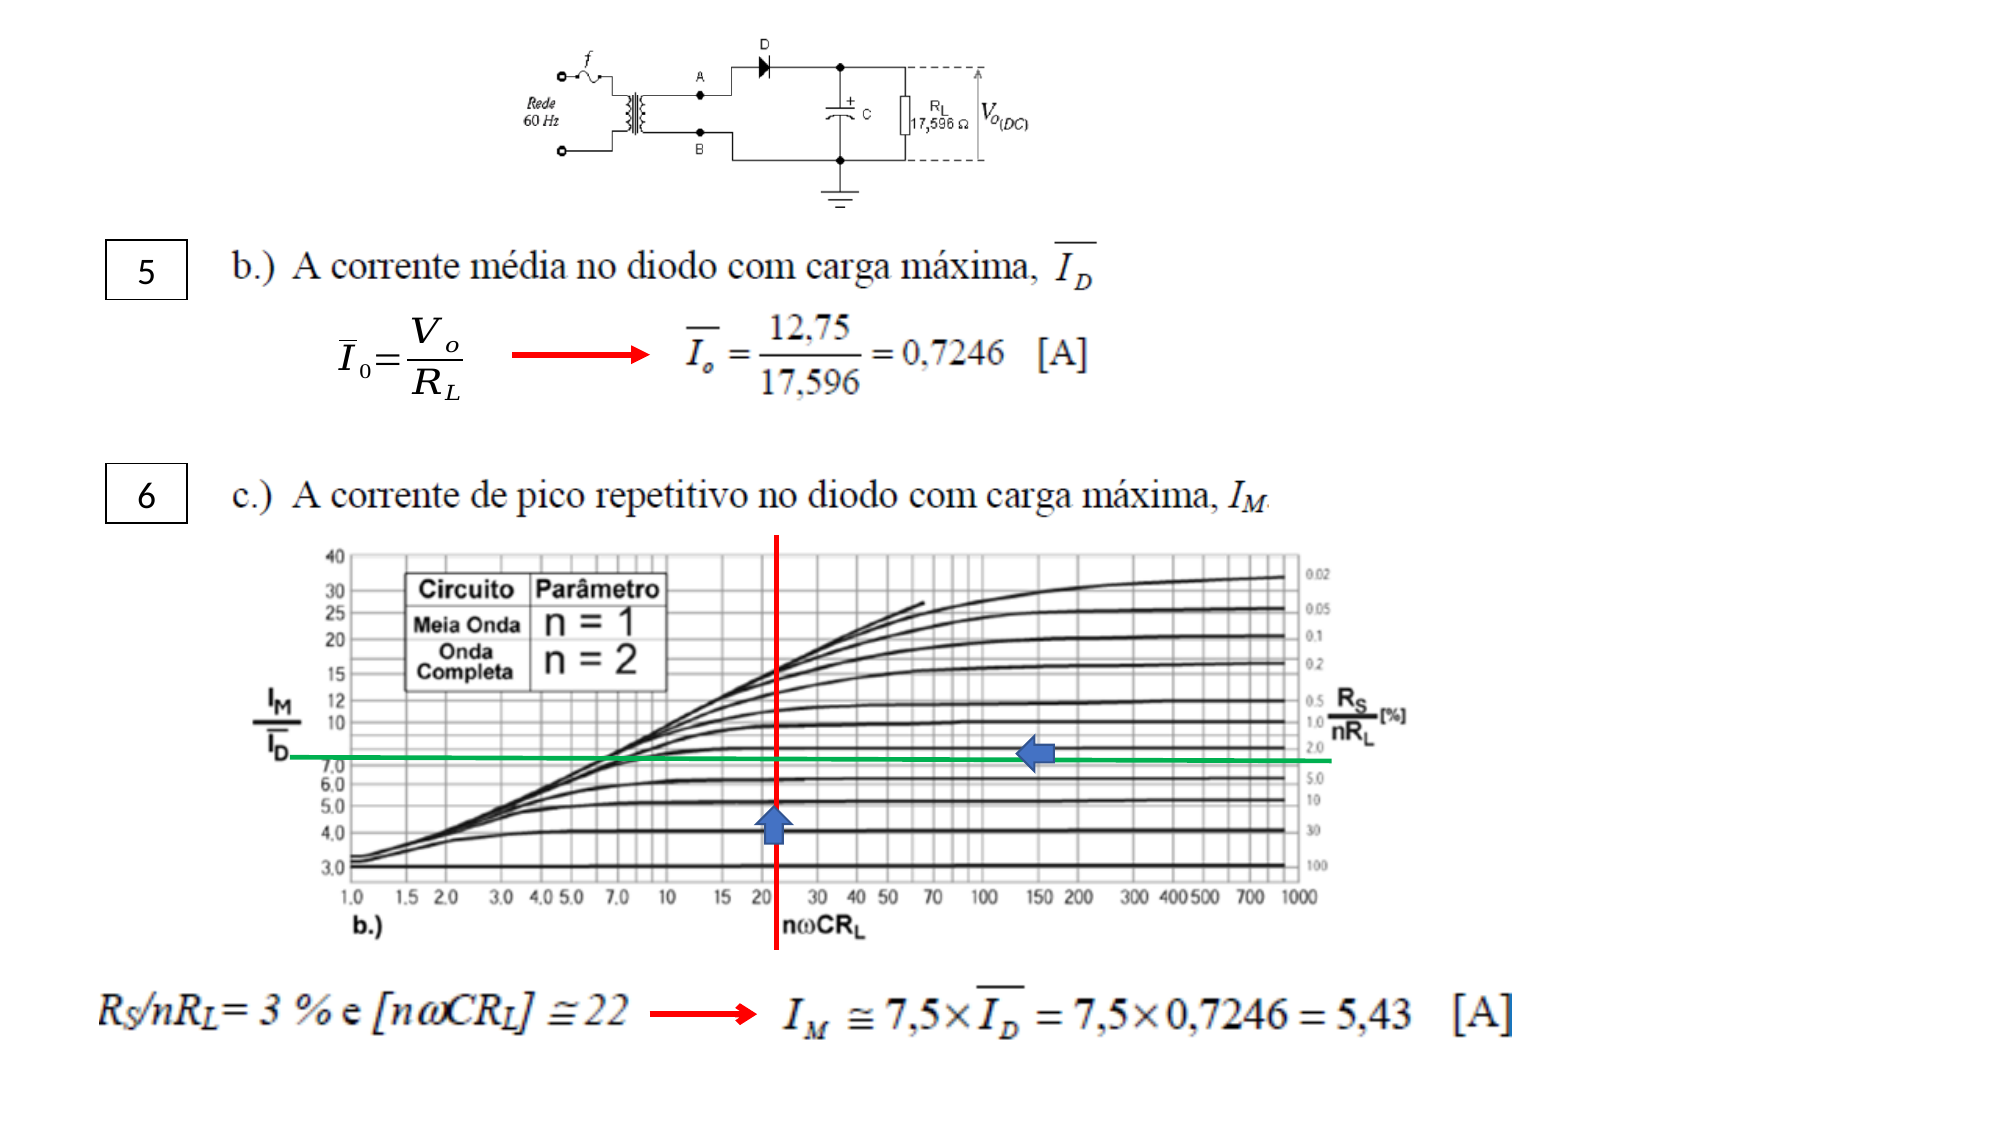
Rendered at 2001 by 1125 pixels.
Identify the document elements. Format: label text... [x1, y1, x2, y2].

picture [232, 470, 1269, 522]
picture [245, 545, 1422, 958]
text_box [289, 757, 1332, 761]
text_box 5 [106, 239, 188, 300]
picture [773, 961, 1512, 1068]
picture [99, 982, 639, 1051]
picture [518, 32, 1034, 213]
text_box 6 [106, 463, 188, 524]
picture [229, 239, 1108, 418]
